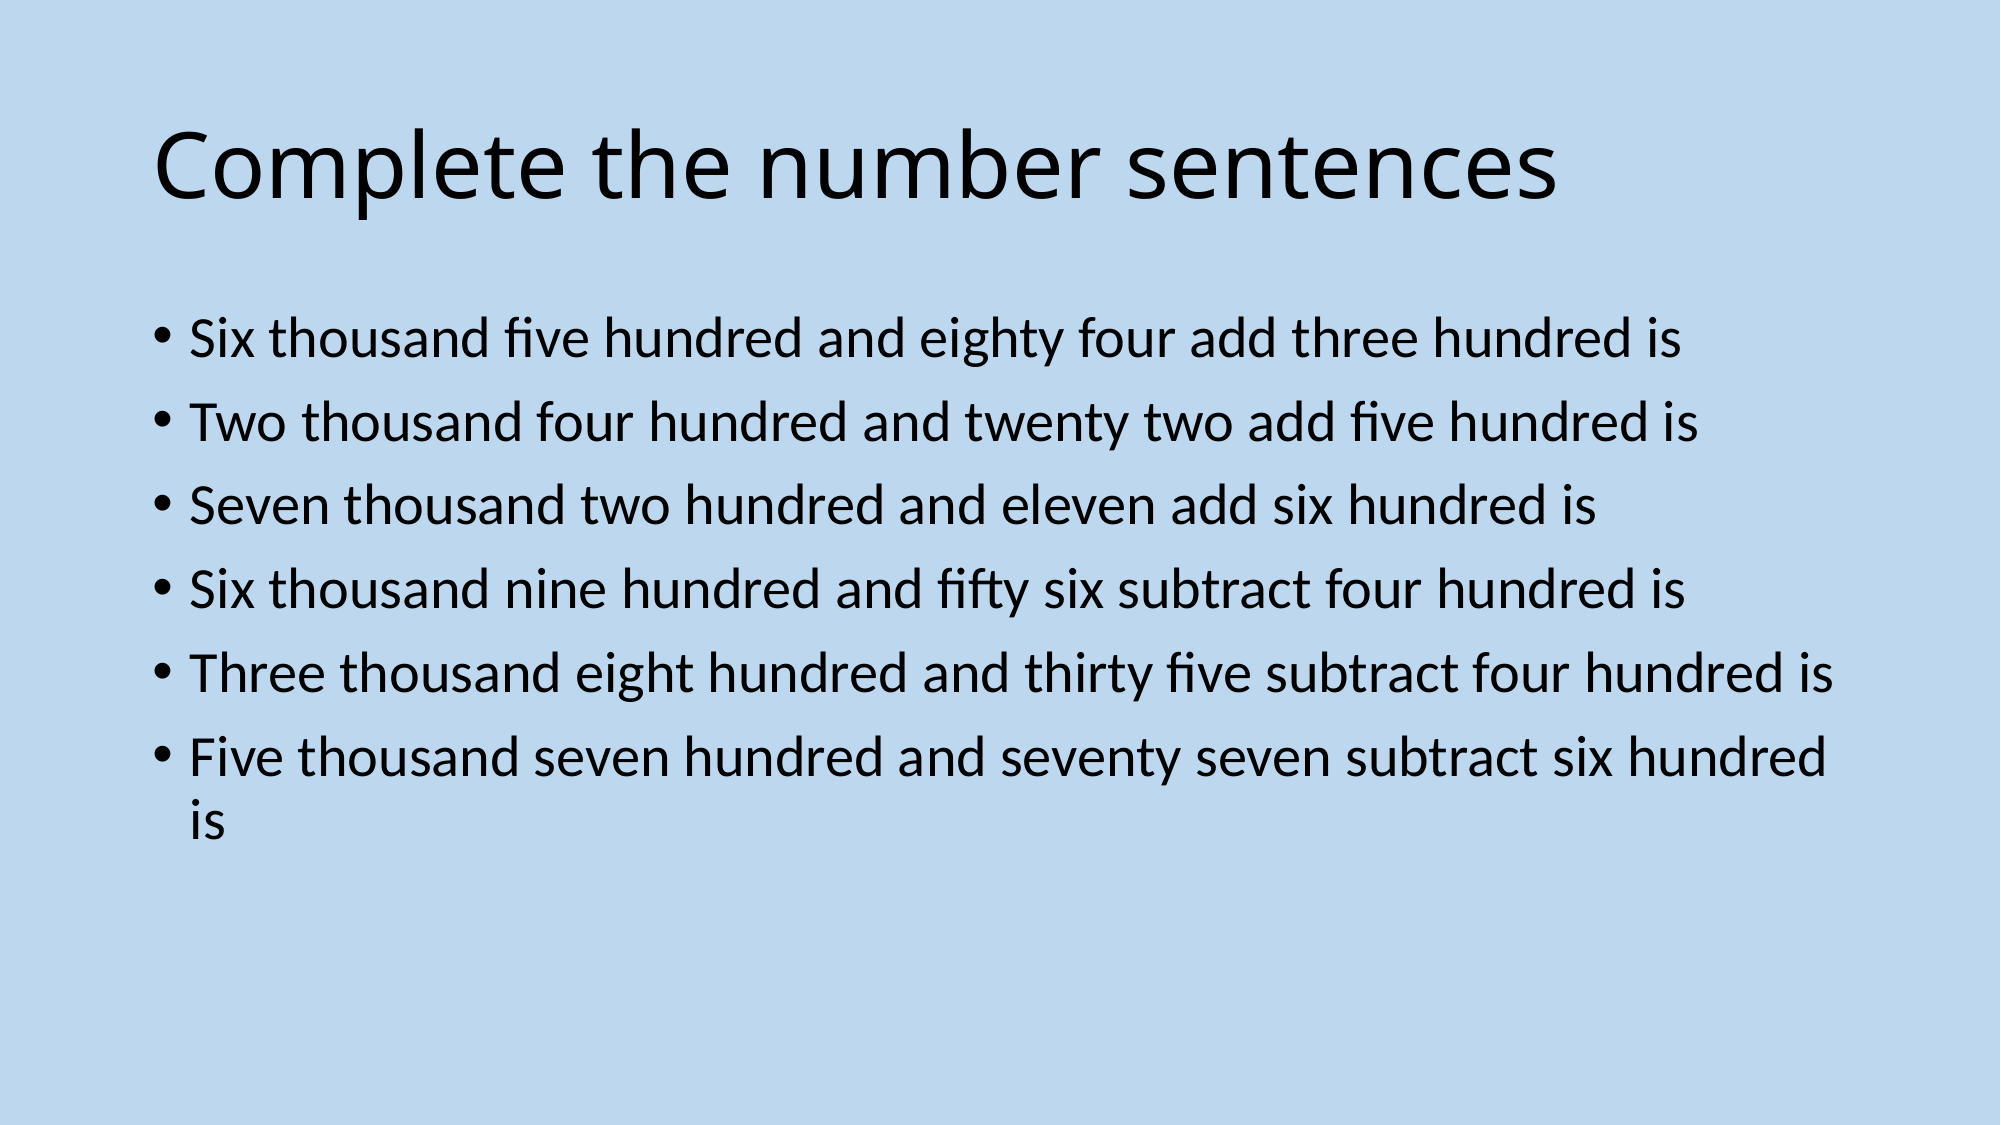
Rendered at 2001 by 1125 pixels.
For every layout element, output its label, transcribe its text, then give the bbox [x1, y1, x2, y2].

title Complete the number sentences [137, 59, 1863, 278]
list Six thousand five hundred and eighty four add three hundred is Two thousand four hundred and twenty two add five hundred is Seven thousand two hundred and eleven add six hundred is Six thousand nine hundred and fifty six subtract four hundred is Three thousand eight hundred and thirty five subtract four hundred is Five thousand seven hundred and seventy seven subtract six hundred is [137, 299, 1863, 1014]
